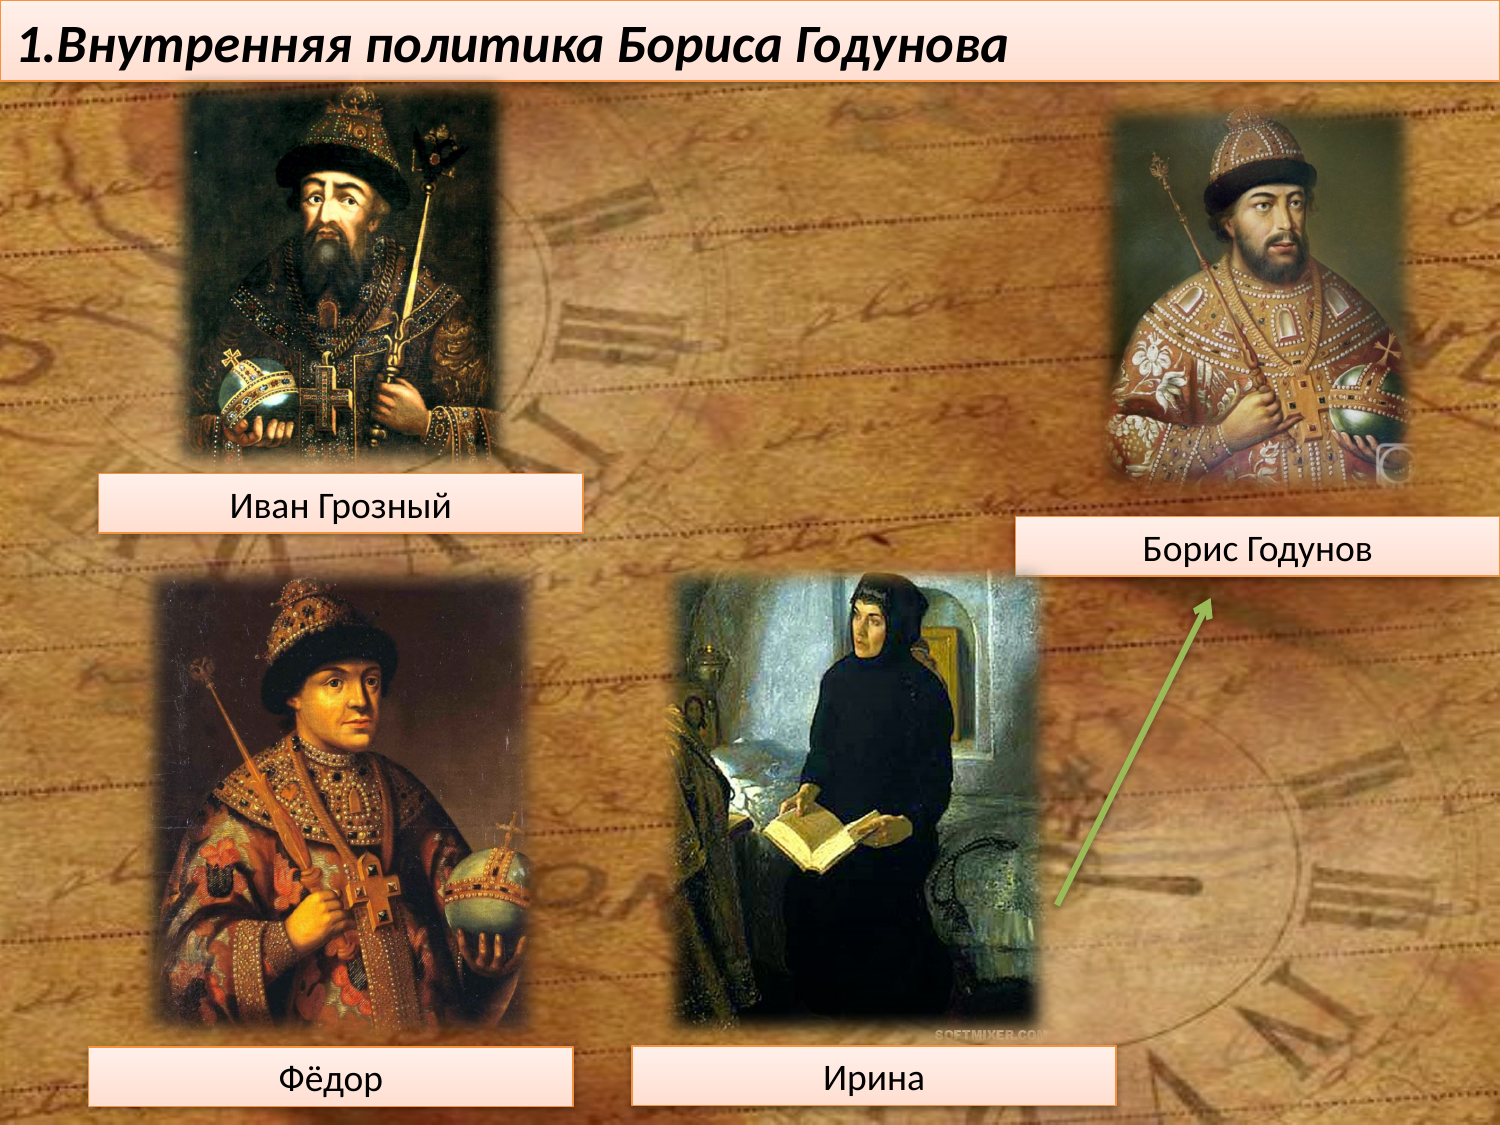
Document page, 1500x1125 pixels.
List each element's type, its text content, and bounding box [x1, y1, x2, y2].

text_box Иван Грозный [98, 473, 584, 534]
text_box Ирина [631, 1045, 1117, 1106]
title 1.Внутренняя политика Бориса Годунова [0, 0, 1500, 82]
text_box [1056, 597, 1211, 906]
picture [0, 70, 1500, 1125]
text_box Фёдор [88, 1046, 574, 1107]
text_box Борис Годунов [1015, 516, 1500, 577]
